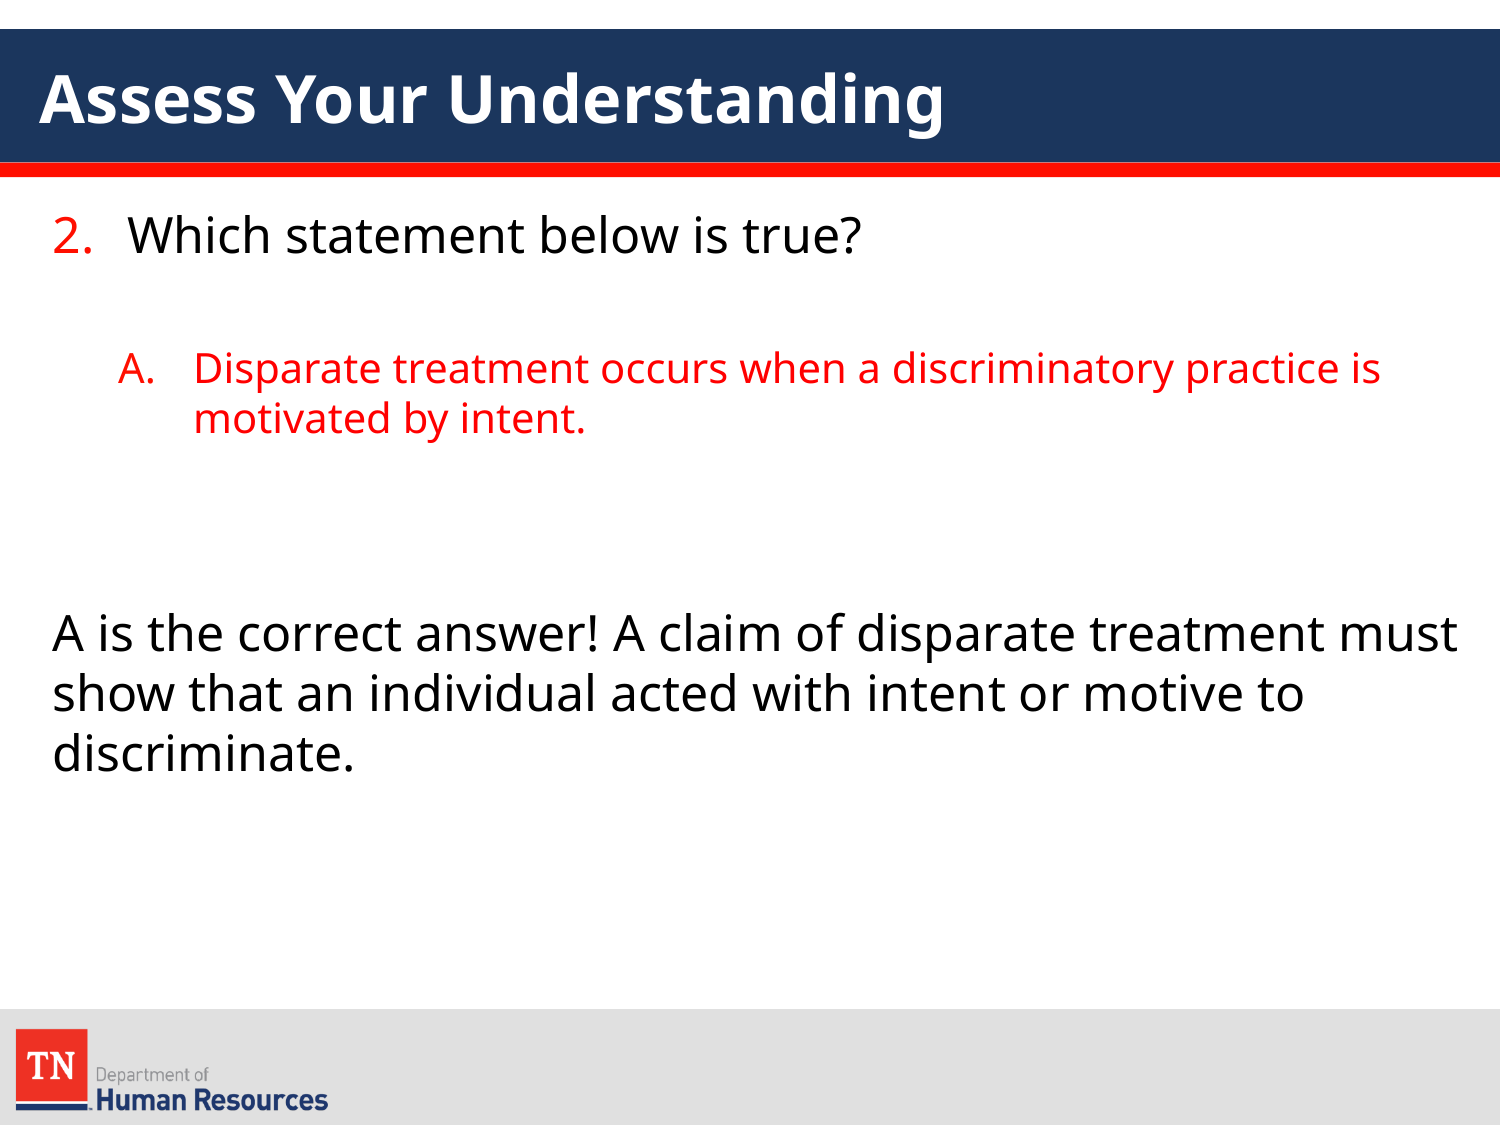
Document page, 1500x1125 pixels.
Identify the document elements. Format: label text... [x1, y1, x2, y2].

title Assess Your Understanding [24, 29, 1475, 165]
picture [0, 1009, 350, 1125]
list Which statement below is true? Disparate treatment occurs when a discriminatory practice is motivated by intent. A is the correct answer! A claim of disparate treatment must show that an individual acted with intent or motive to discriminate. [37, 195, 1475, 1010]
